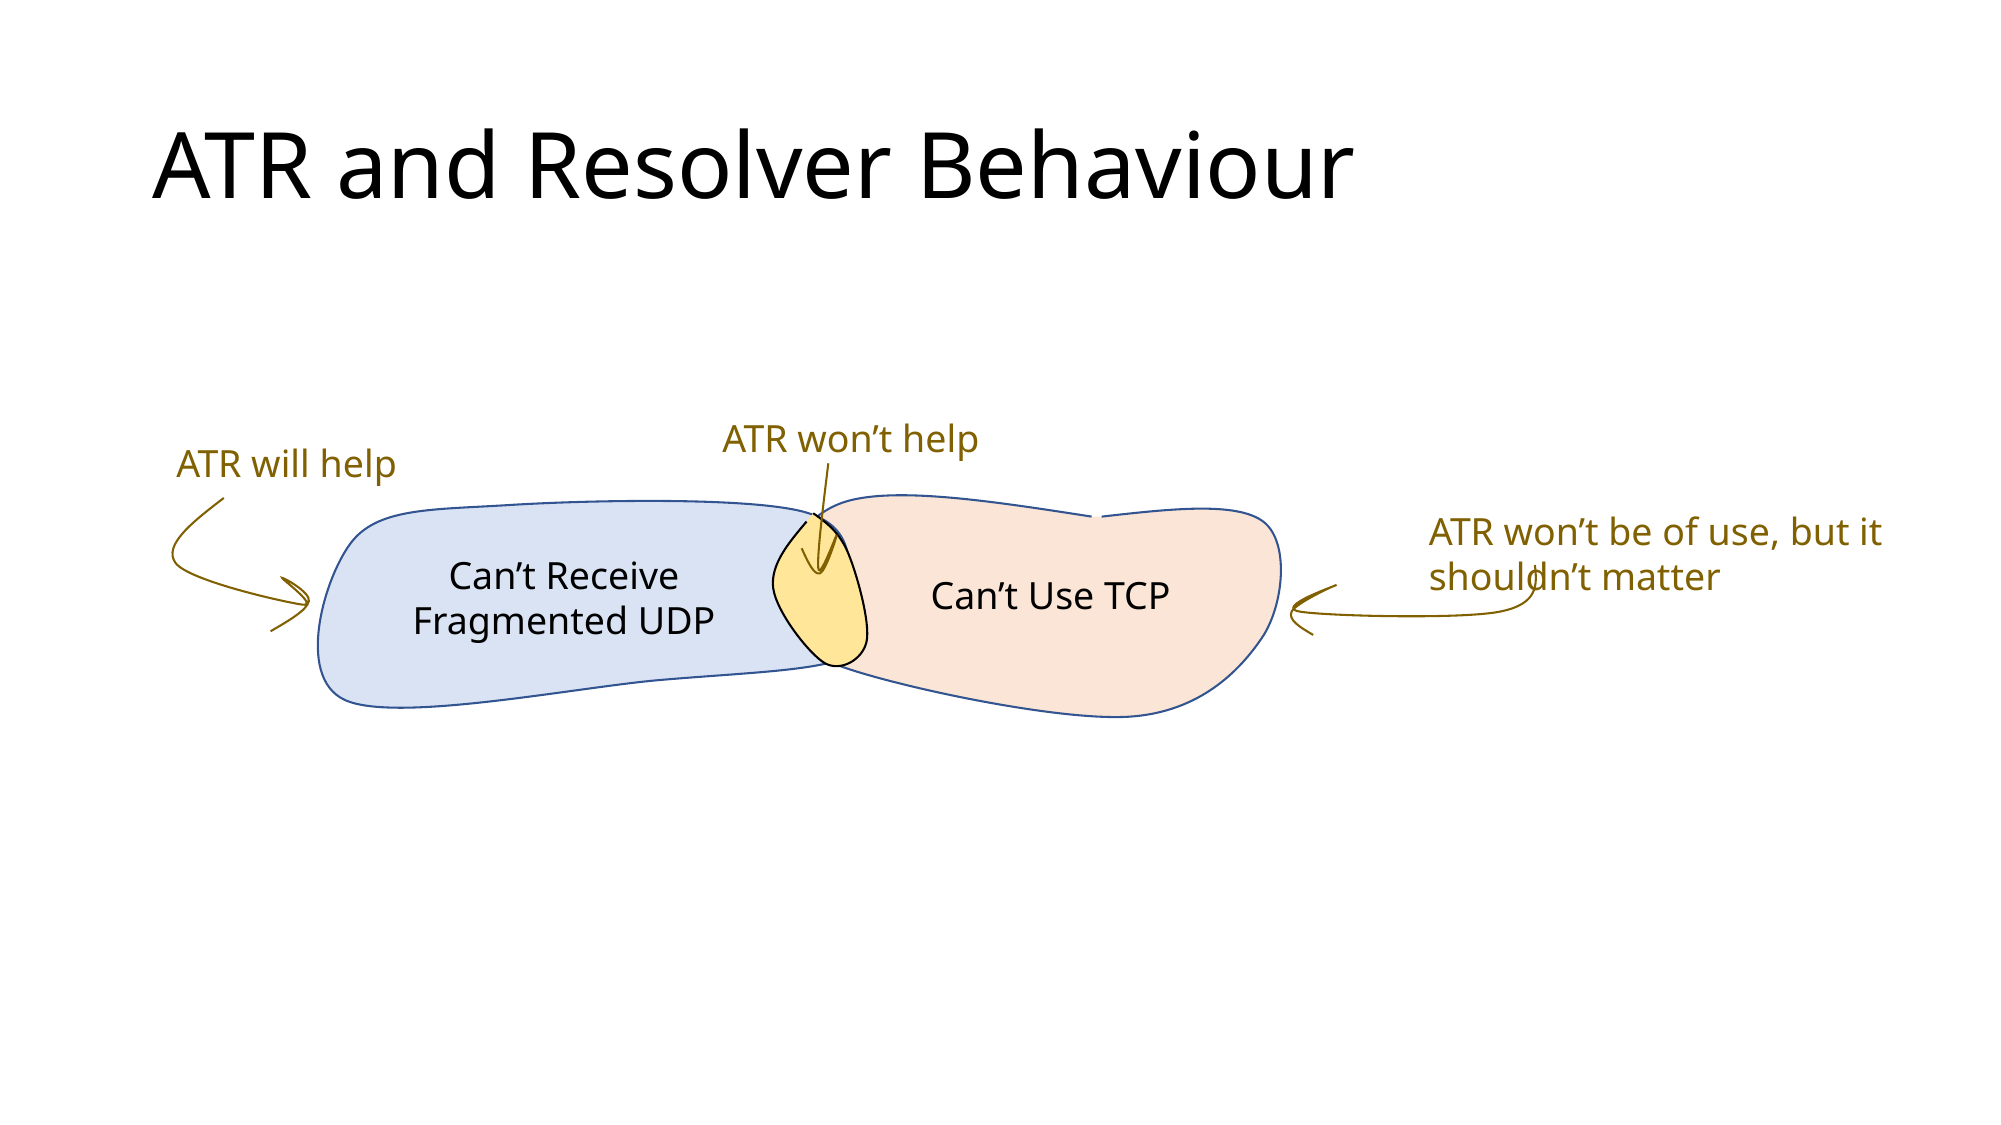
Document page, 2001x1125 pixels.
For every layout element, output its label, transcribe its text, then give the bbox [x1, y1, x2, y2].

text_box [171, 497, 310, 633]
text_box ATR will help [161, 432, 412, 493]
text_box [1289, 564, 1537, 636]
title ATR and Resolver Behaviour [137, 59, 1863, 278]
text_box [316, 499, 825, 709]
text_box ATR won’t help [707, 408, 995, 468]
text_box Can’t Receive Fragmented UDP [361, 544, 767, 650]
text_box [800, 463, 838, 575]
text_box ATR won’t be of use, but it shouldn’t matter [1414, 500, 1899, 606]
text_box [823, 494, 1282, 719]
text_box Can’t Use TCP [854, 564, 1254, 625]
text_box [771, 516, 869, 668]
